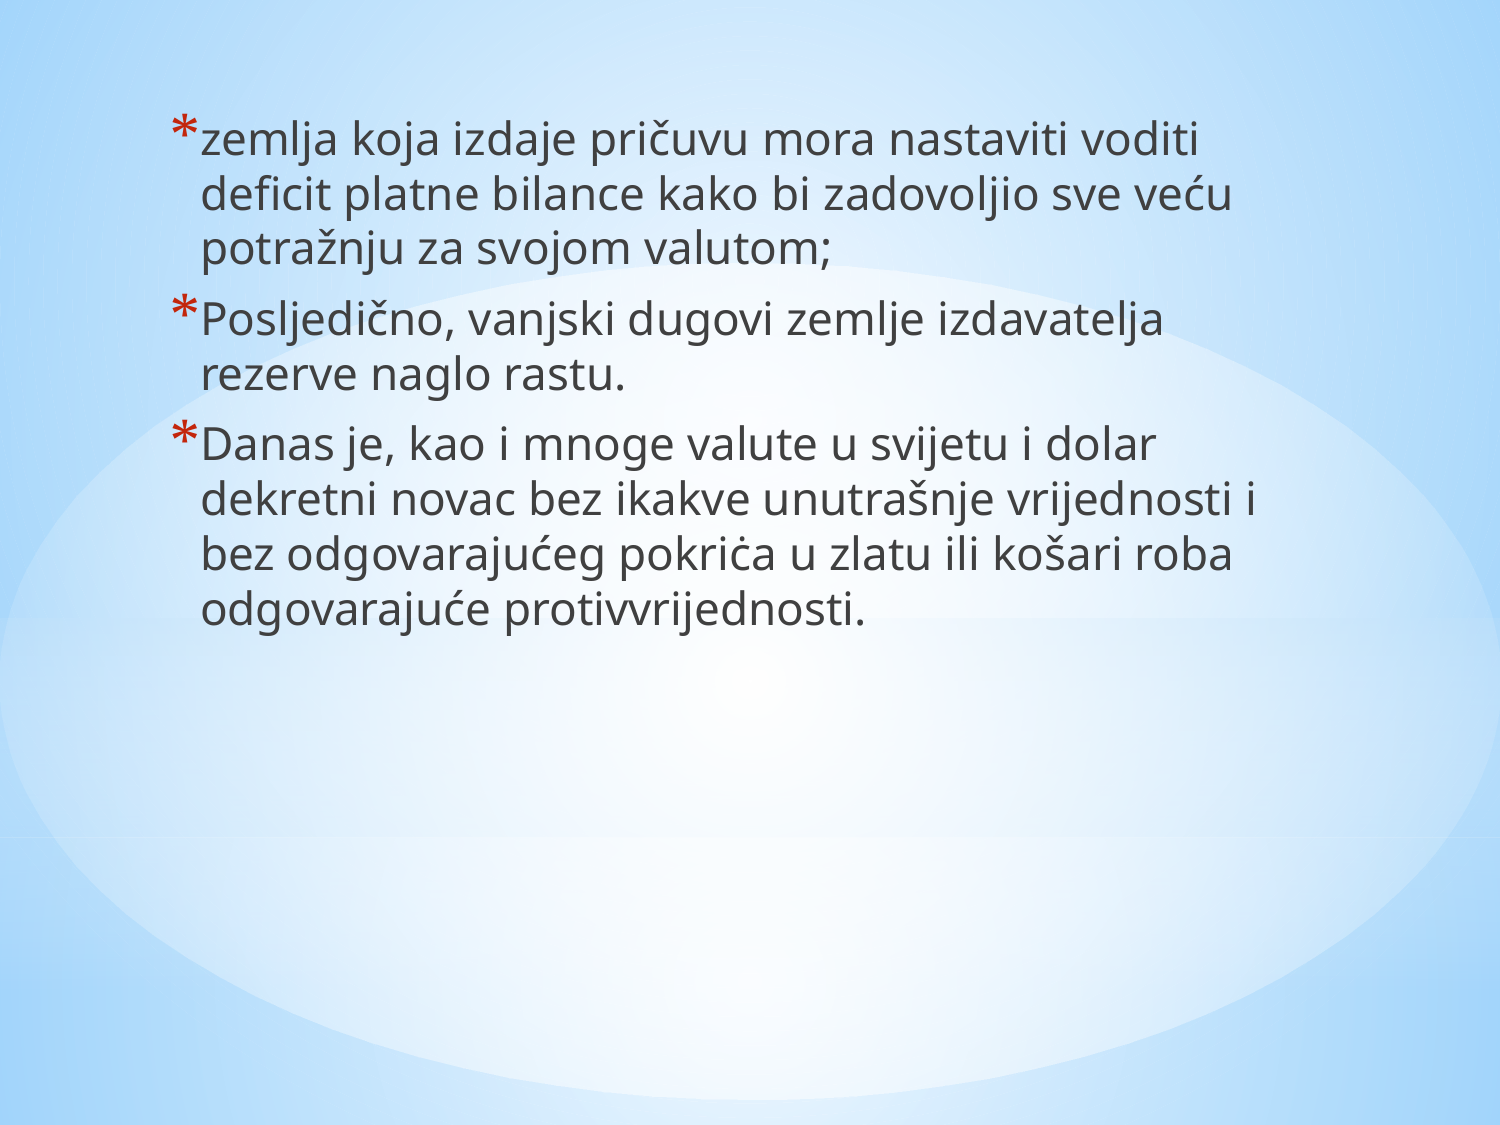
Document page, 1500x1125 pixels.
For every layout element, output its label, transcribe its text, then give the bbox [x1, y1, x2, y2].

list zemlja koja izdaje pričuvu mora nastaviti voditi deficit platne bilance kako bi zadovoljio sve veću potražnju za svojom valutom; Posljedično, vanjski dugovi zemlje izdavatelja rezerve naglo rastu. Danas je, kao i mnoge valute u svijetu i dolar dekretni novac bez ikakve unutrašnje vrijednosti i bez odgovarajućeg pokriċa u zlatu ili košari roba odgovarajuće protivvrijednosti. [147, 101, 1321, 761]
